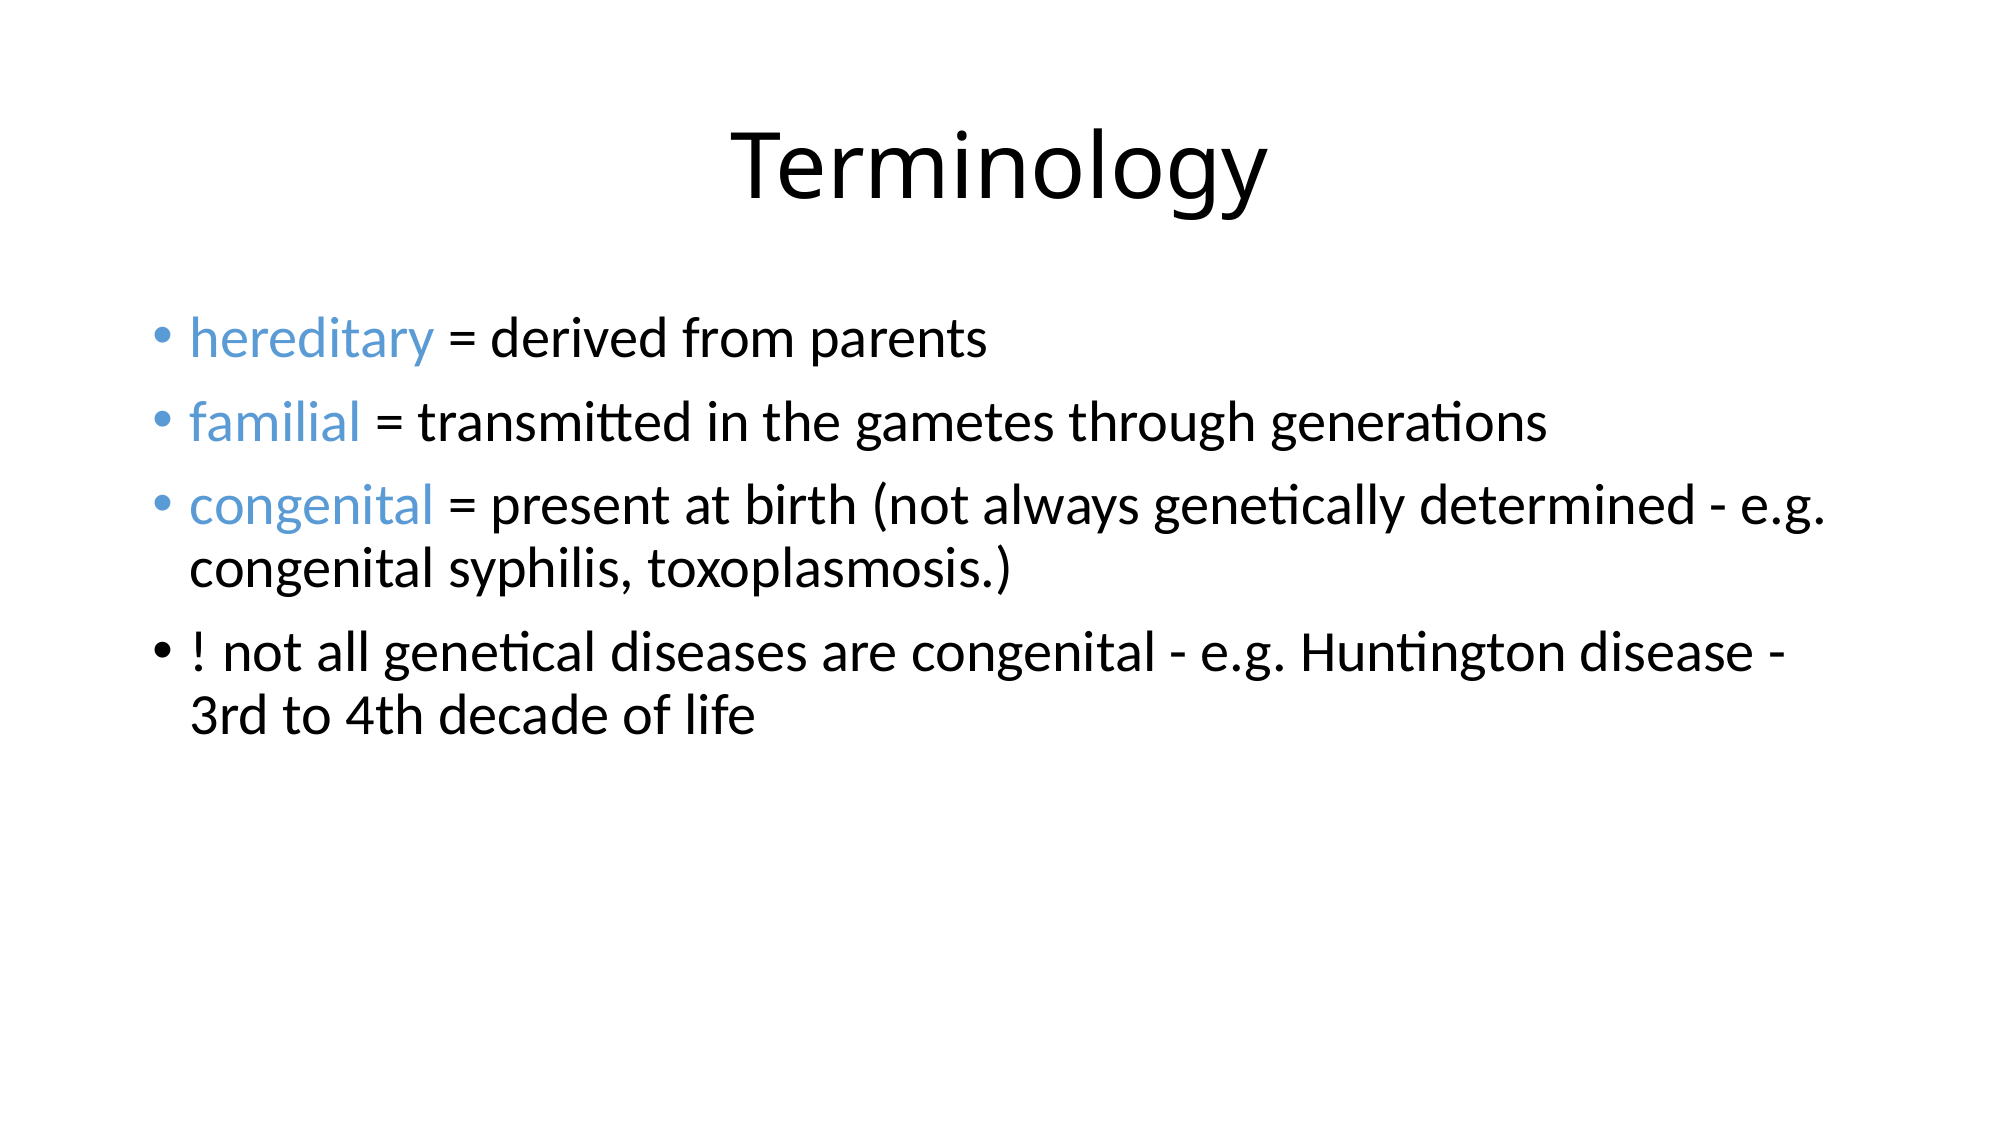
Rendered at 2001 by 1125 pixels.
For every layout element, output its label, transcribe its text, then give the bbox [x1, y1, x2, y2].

title Terminology [137, 59, 1863, 278]
list hereditary = derived from parents familial = transmitted in the gametes through generations congenital = present at birth (not always genetically determined - e.g. congenital syphilis, toxoplasmosis.) ! not all genetical diseases are congenital - e.g. Huntington disease - 3rd to 4th decade of life [137, 299, 1863, 1014]
